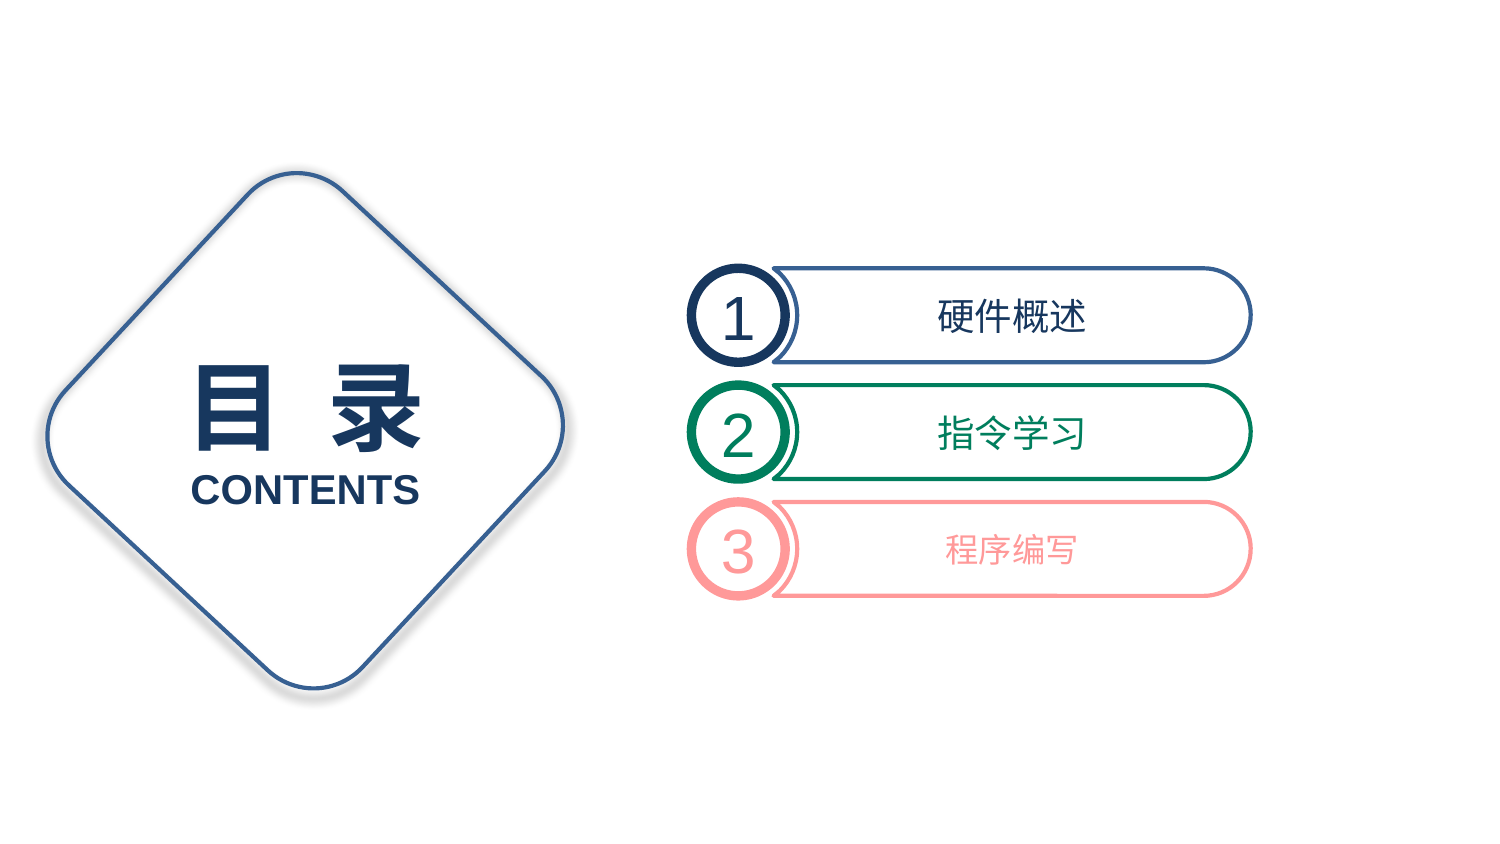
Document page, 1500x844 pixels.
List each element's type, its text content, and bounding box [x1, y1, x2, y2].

text_box [45, 171, 566, 691]
text_box 1 [691, 268, 786, 363]
text_box 目 录 [137, 345, 473, 463]
text_box 程序编写 [773, 501, 1251, 596]
text_box 3 [691, 501, 786, 596]
text_box 硬件概述 [773, 268, 1251, 363]
text_box 2 [691, 385, 786, 480]
text_box 指令学习 [773, 385, 1251, 480]
text_box CONTENTS [139, 463, 472, 514]
